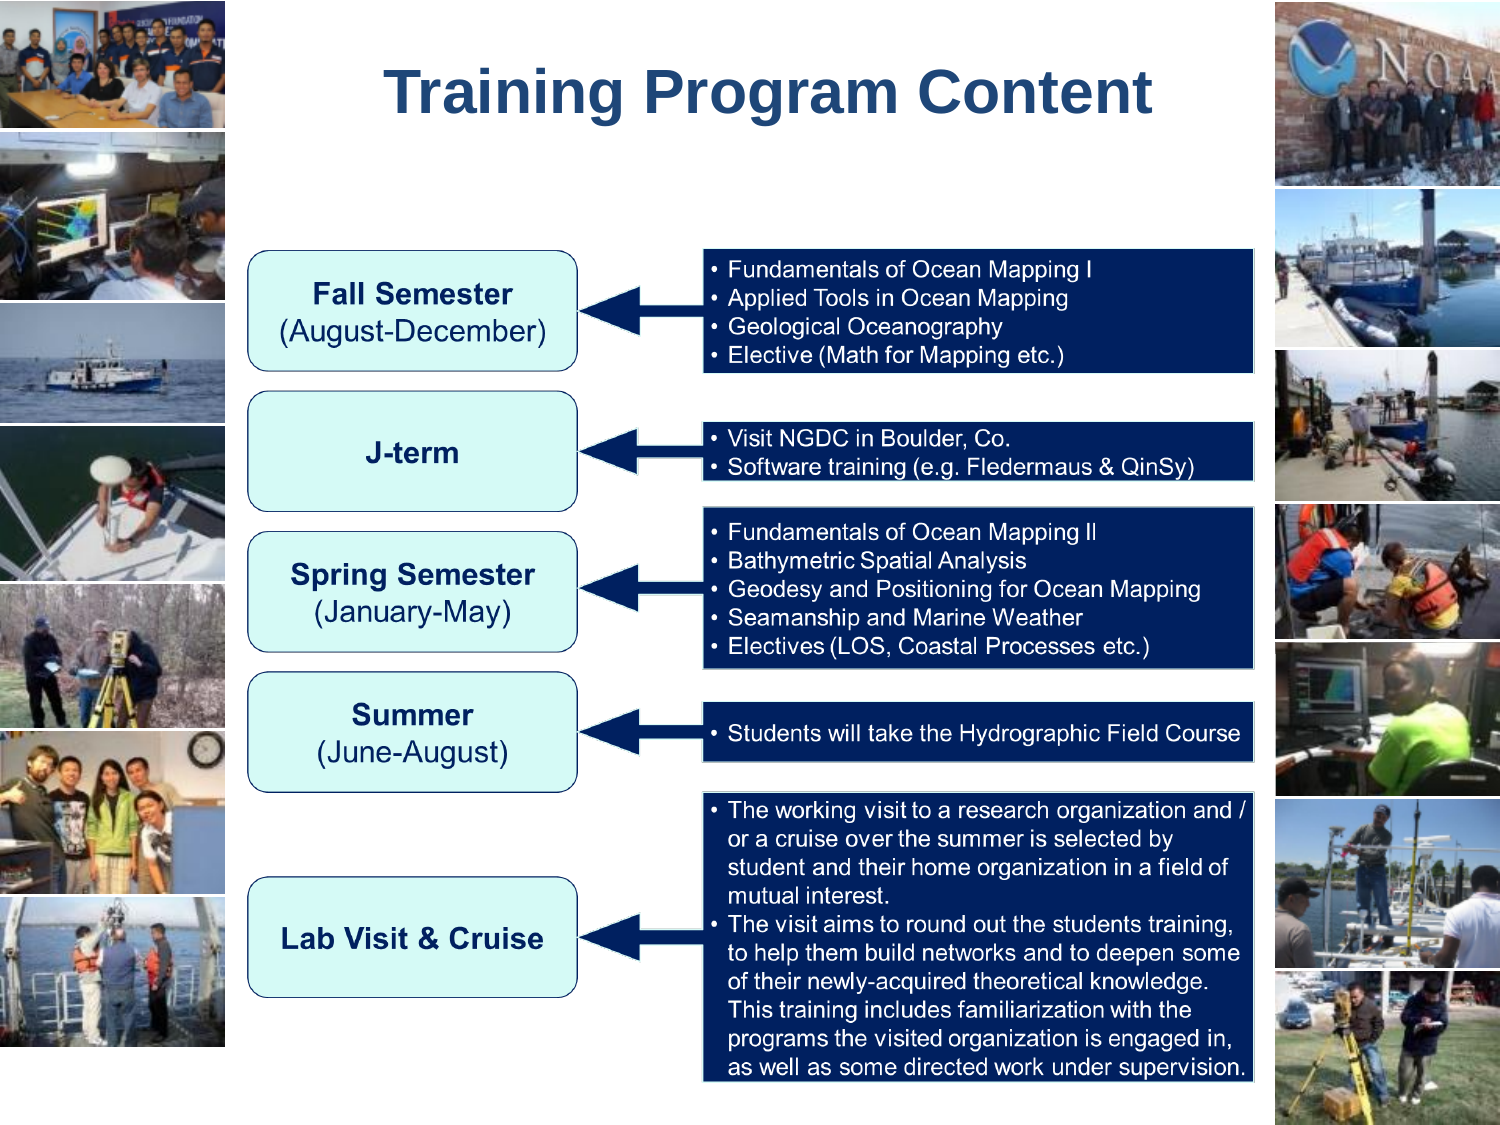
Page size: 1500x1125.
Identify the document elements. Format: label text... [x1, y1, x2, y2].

picture [1274, 1, 1500, 1125]
picture [247, 246, 1266, 1095]
text_box Training Program Content [229, 30, 1269, 213]
picture [0, 0, 226, 1048]
